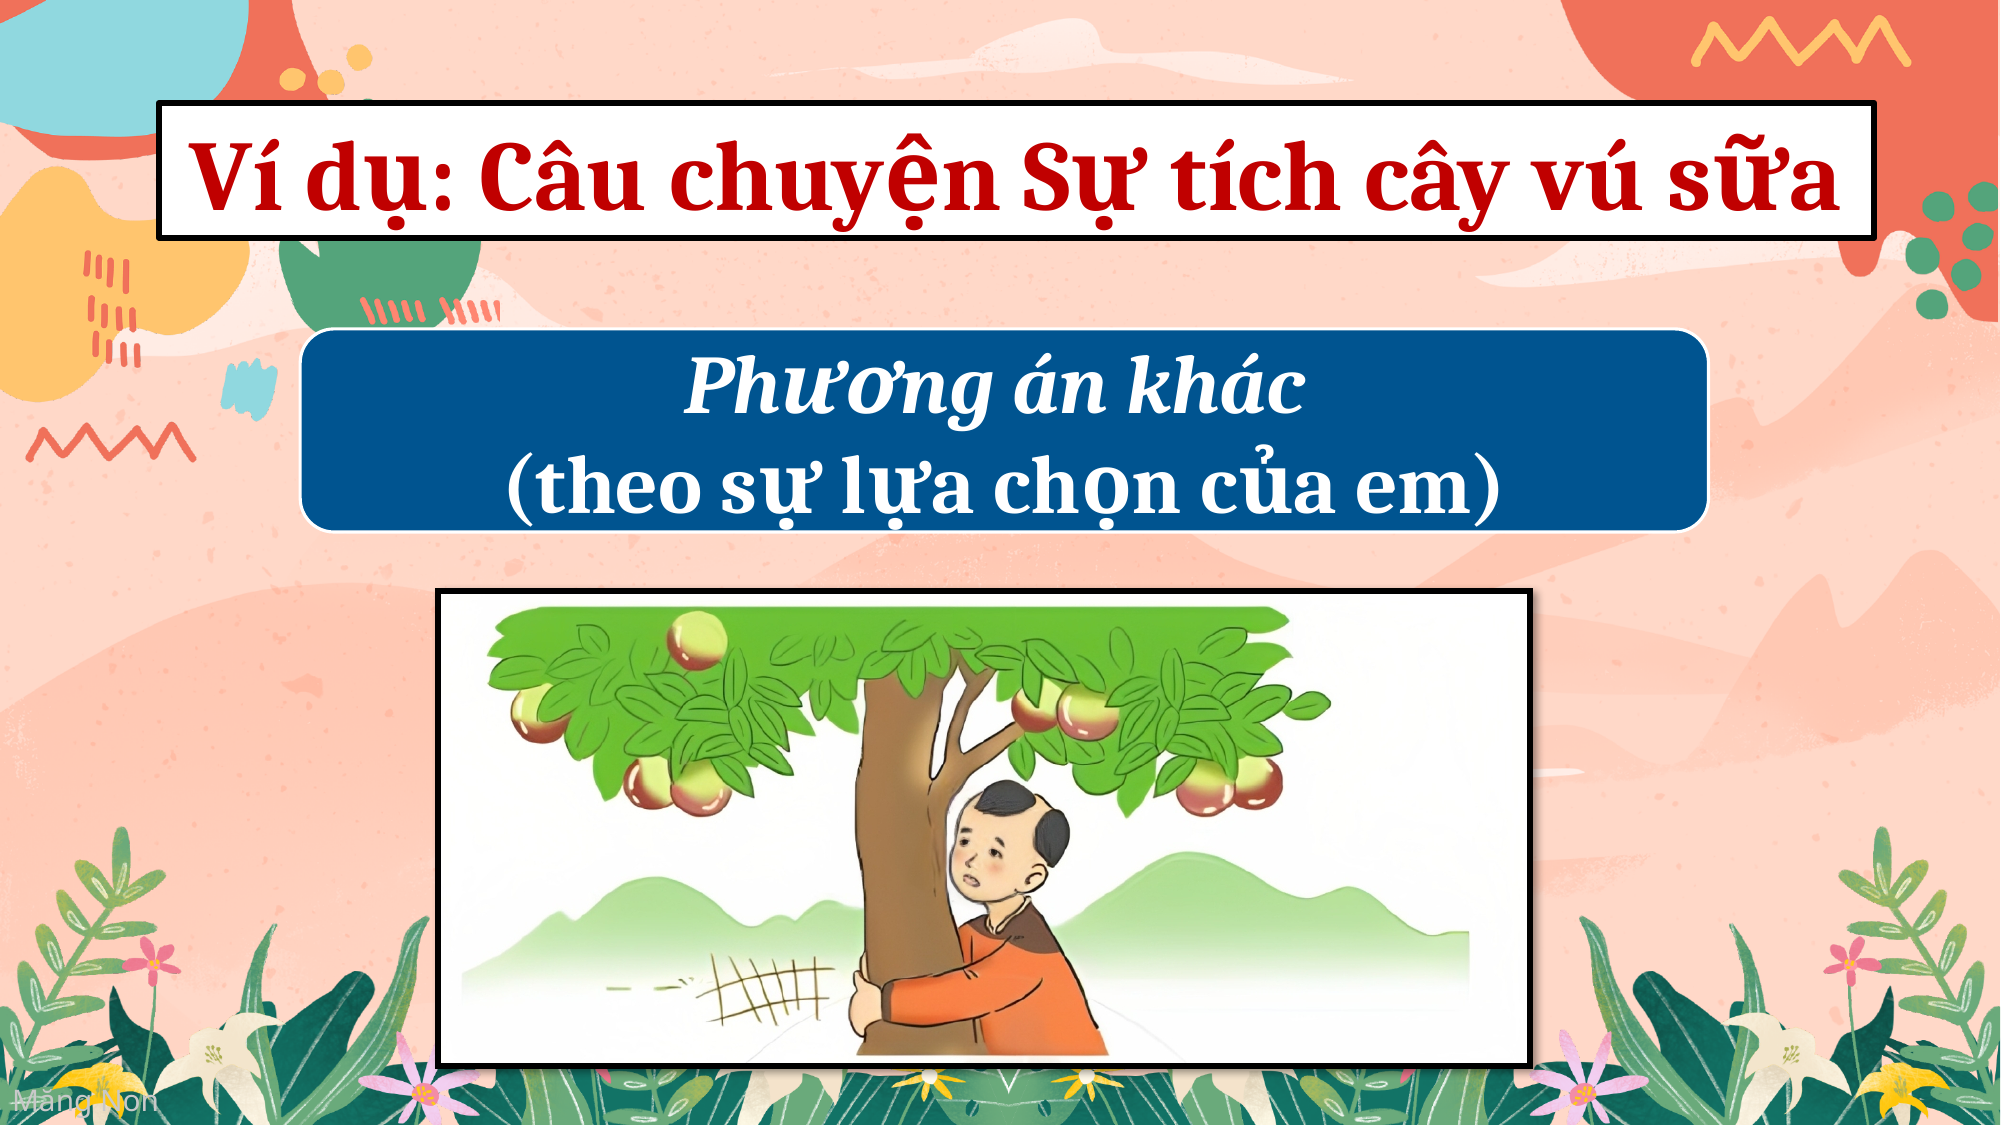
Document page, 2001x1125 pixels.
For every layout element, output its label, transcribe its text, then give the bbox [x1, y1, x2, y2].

text_box Phương án khác (theo sự lựa chọn của em) [298, 327, 1711, 534]
text_box Ví dụ: Câu chuyện Sự tích cây vú sữa [158, 103, 1875, 238]
picture [0, 0, 2001, 1125]
